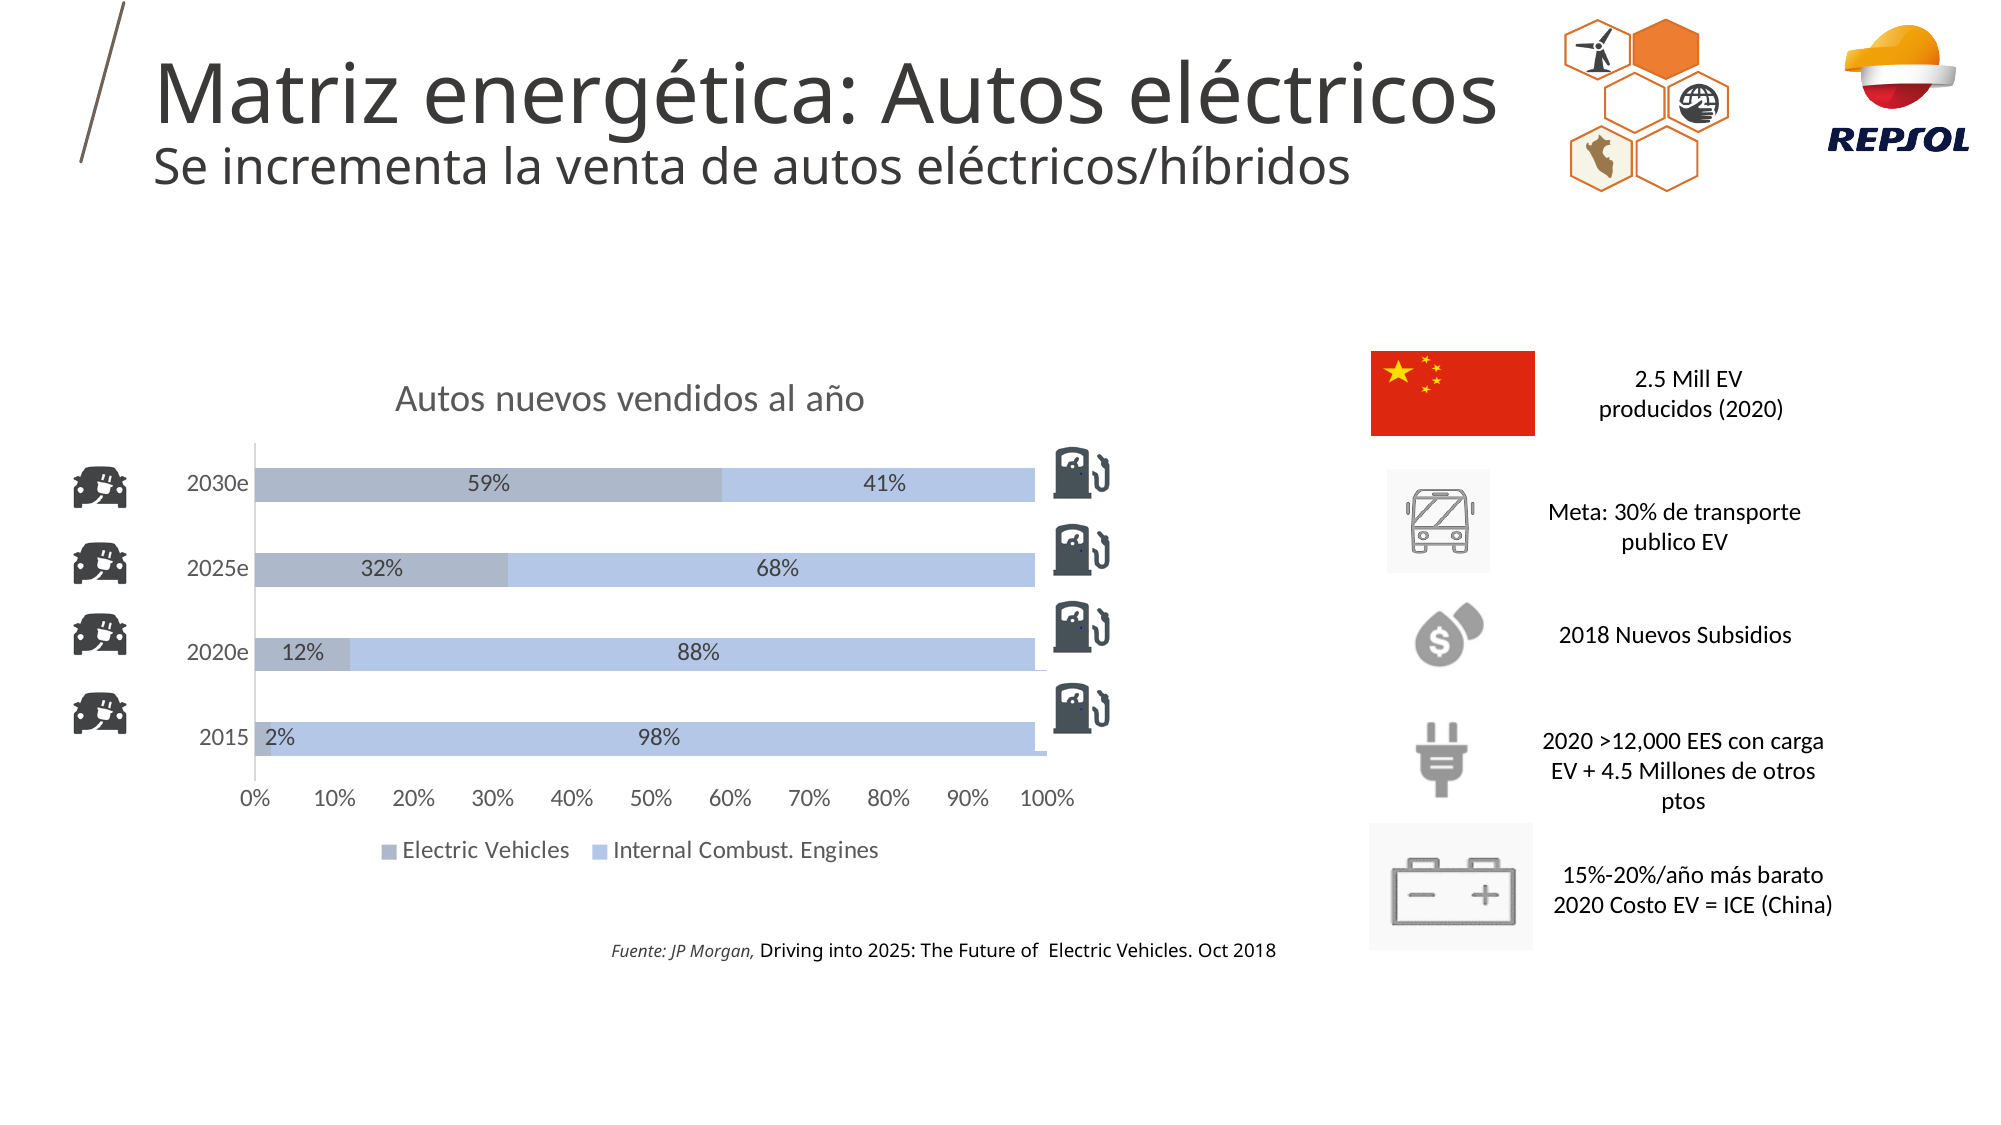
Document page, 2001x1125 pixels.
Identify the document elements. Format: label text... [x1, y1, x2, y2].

title Matriz energética: Autos eléctricos Se incrementa la venta de autos eléctricos/híbridos [138, 14, 1590, 232]
chart [168, 351, 1093, 871]
picture [1035, 435, 1125, 670]
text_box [1369, 823, 1851, 950]
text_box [1387, 469, 1832, 573]
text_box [1371, 351, 1849, 436]
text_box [1379, 717, 1841, 824]
picture [66, 674, 137, 751]
text_box Fuente: JP Morgan, Driving into 2025: The Future of Electric Vehicles. Oct 2018 [601, 934, 1475, 967]
picture [66, 448, 137, 672]
picture [1035, 671, 1125, 751]
picture [1828, 25, 1969, 152]
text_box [1507, 10, 1798, 192]
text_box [1383, 584, 1833, 693]
